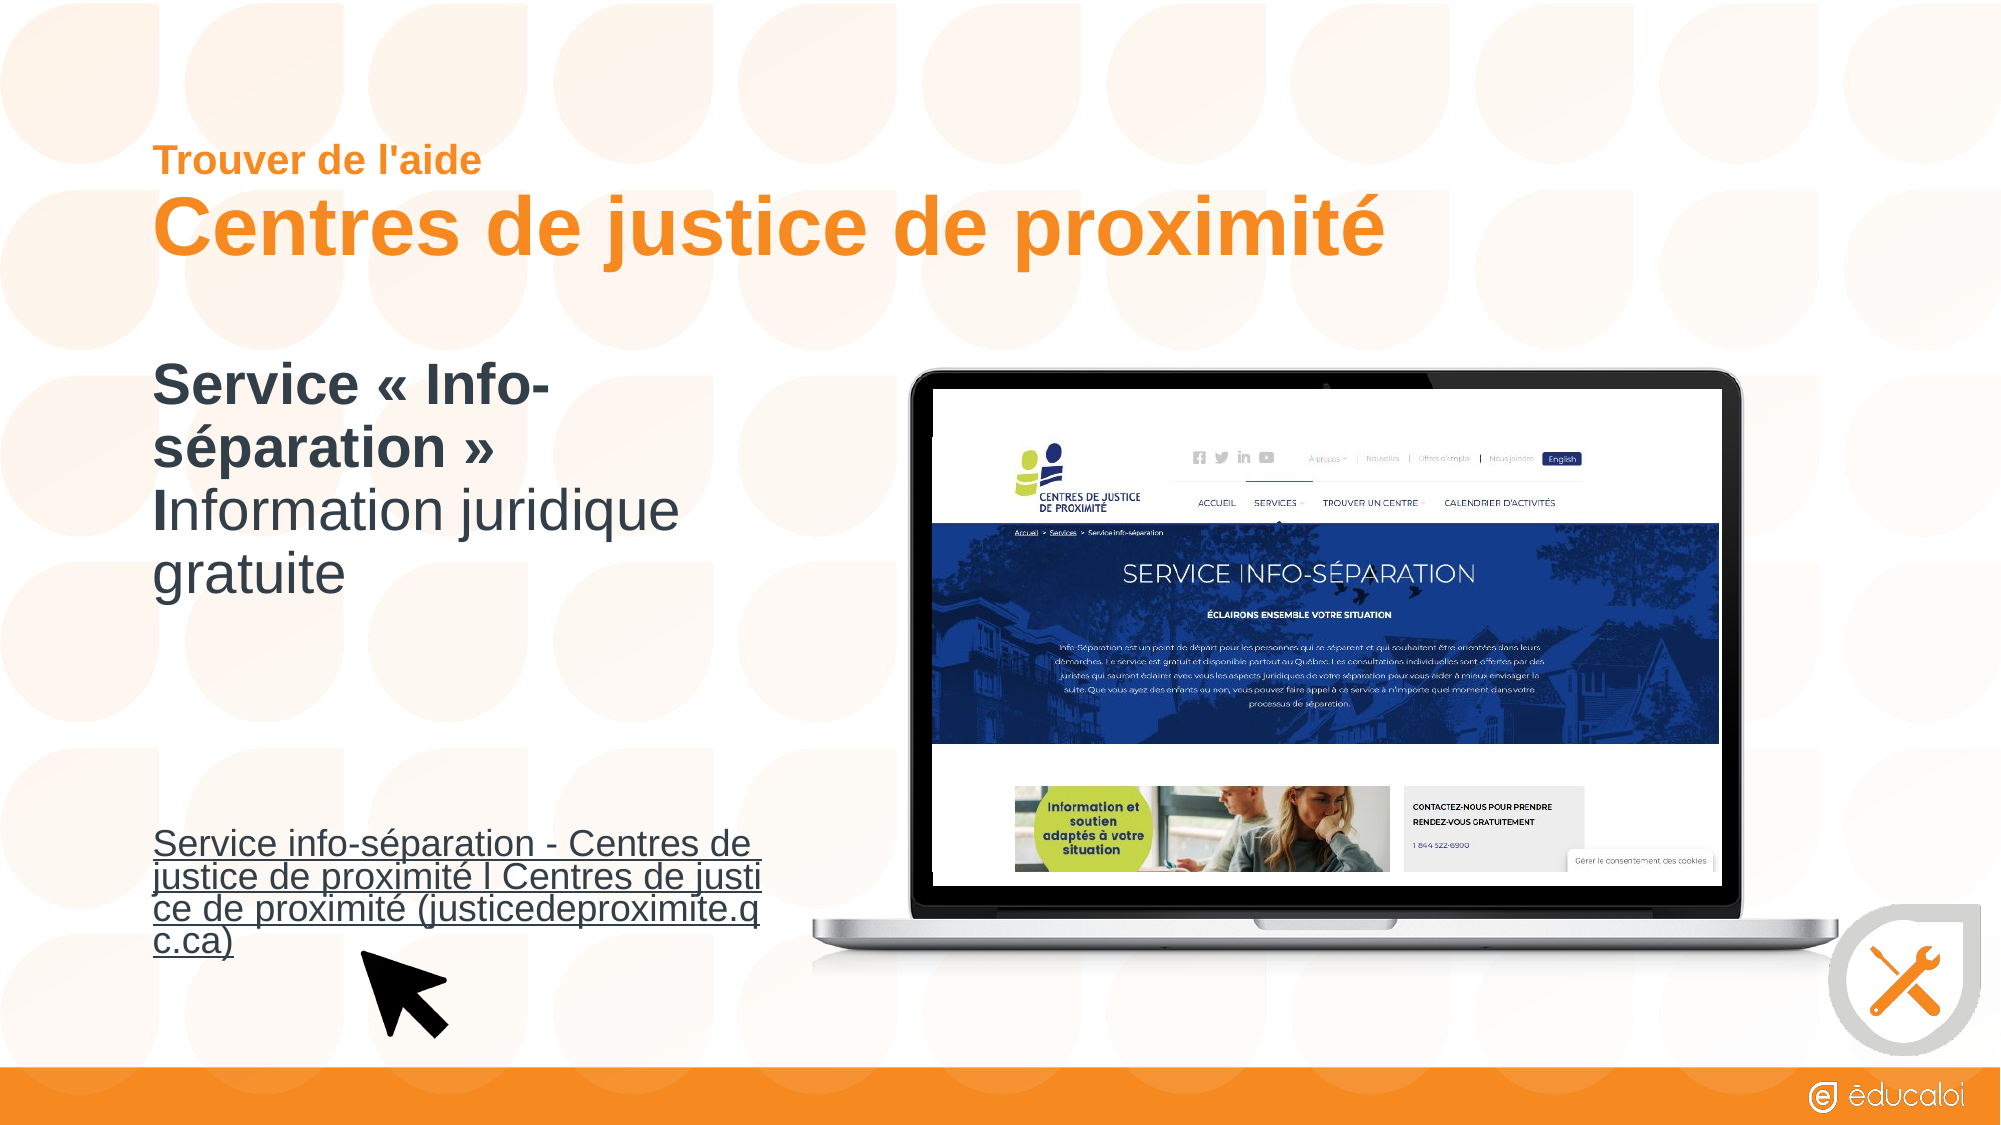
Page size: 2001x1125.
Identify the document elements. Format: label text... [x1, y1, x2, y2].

picture [329, 919, 480, 1070]
list Service « Info-séparation » Information juridique gratuite Service info-séparation - Centres de justice de proximité l Centres de justice de proximité (justicedeproximite.qc.ca) [137, 347, 783, 963]
picture [1826, 903, 1981, 1058]
picture [1807, 1074, 1966, 1122]
title Trouver de l'aide Centres de justice de proximité [137, 108, 1753, 282]
picture [932, 437, 1719, 872]
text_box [788, 346, 1863, 981]
